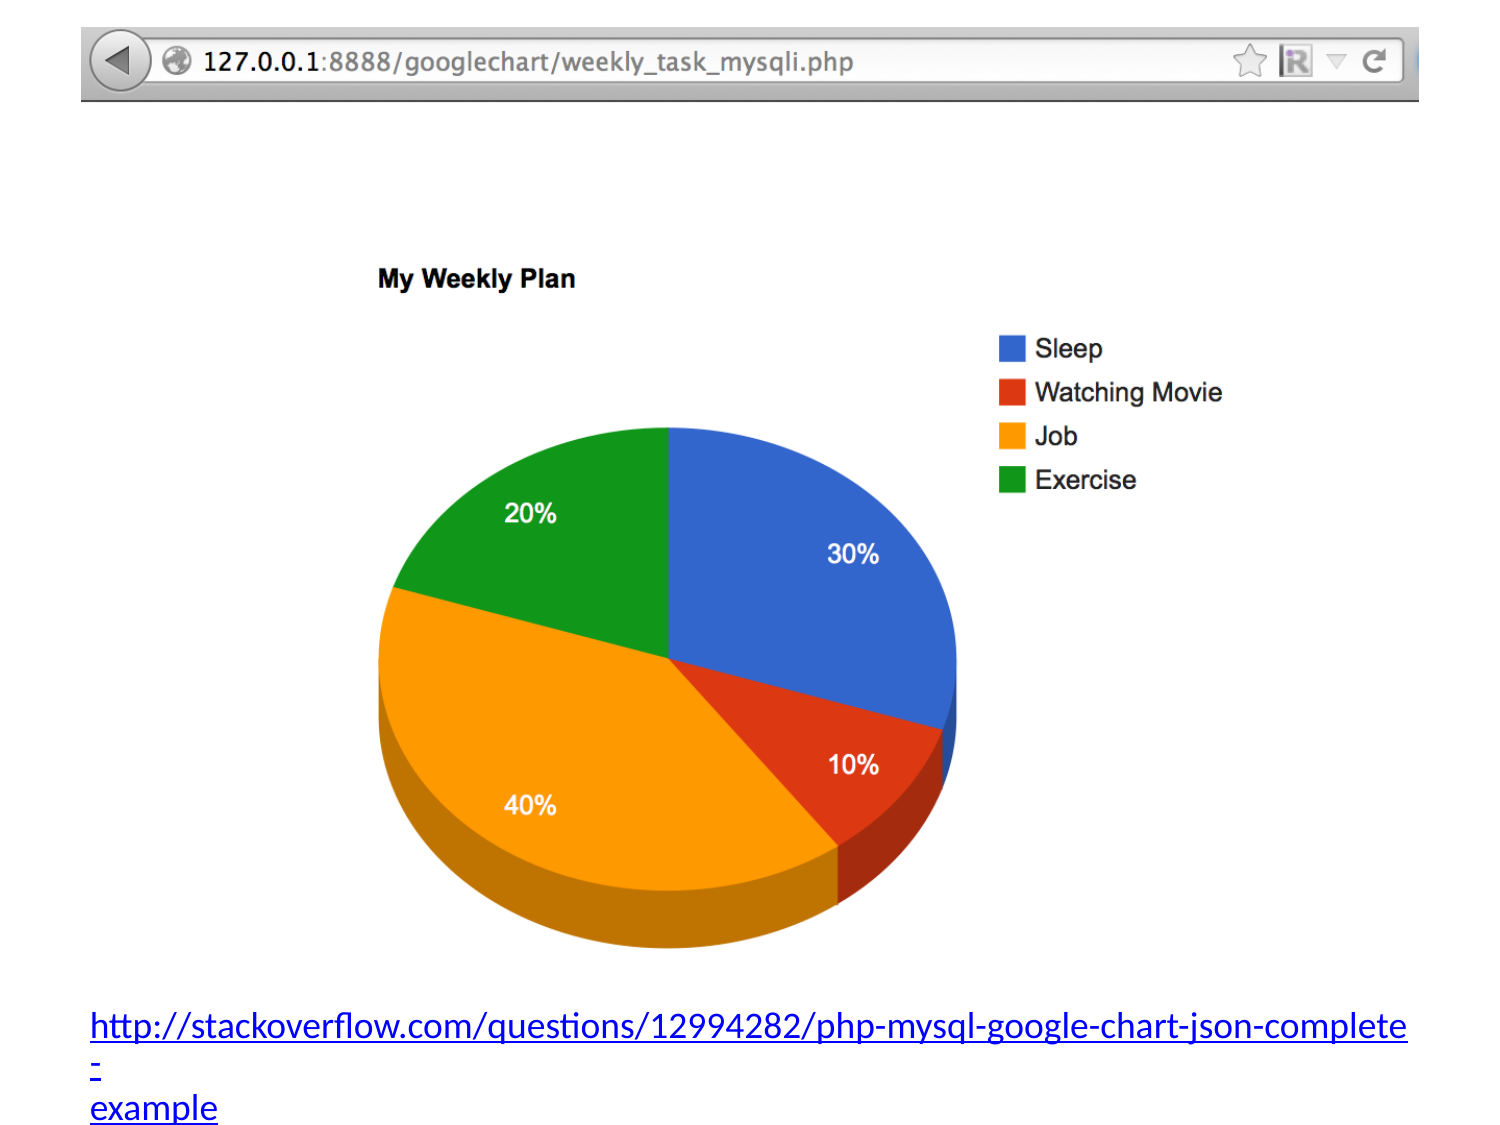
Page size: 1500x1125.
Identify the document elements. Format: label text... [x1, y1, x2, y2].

text_box http://stackoverflow.com/questions/12994282/php-mysql-google-chart-json-complete-example [74, 993, 1425, 1125]
picture [80, 27, 1419, 974]
